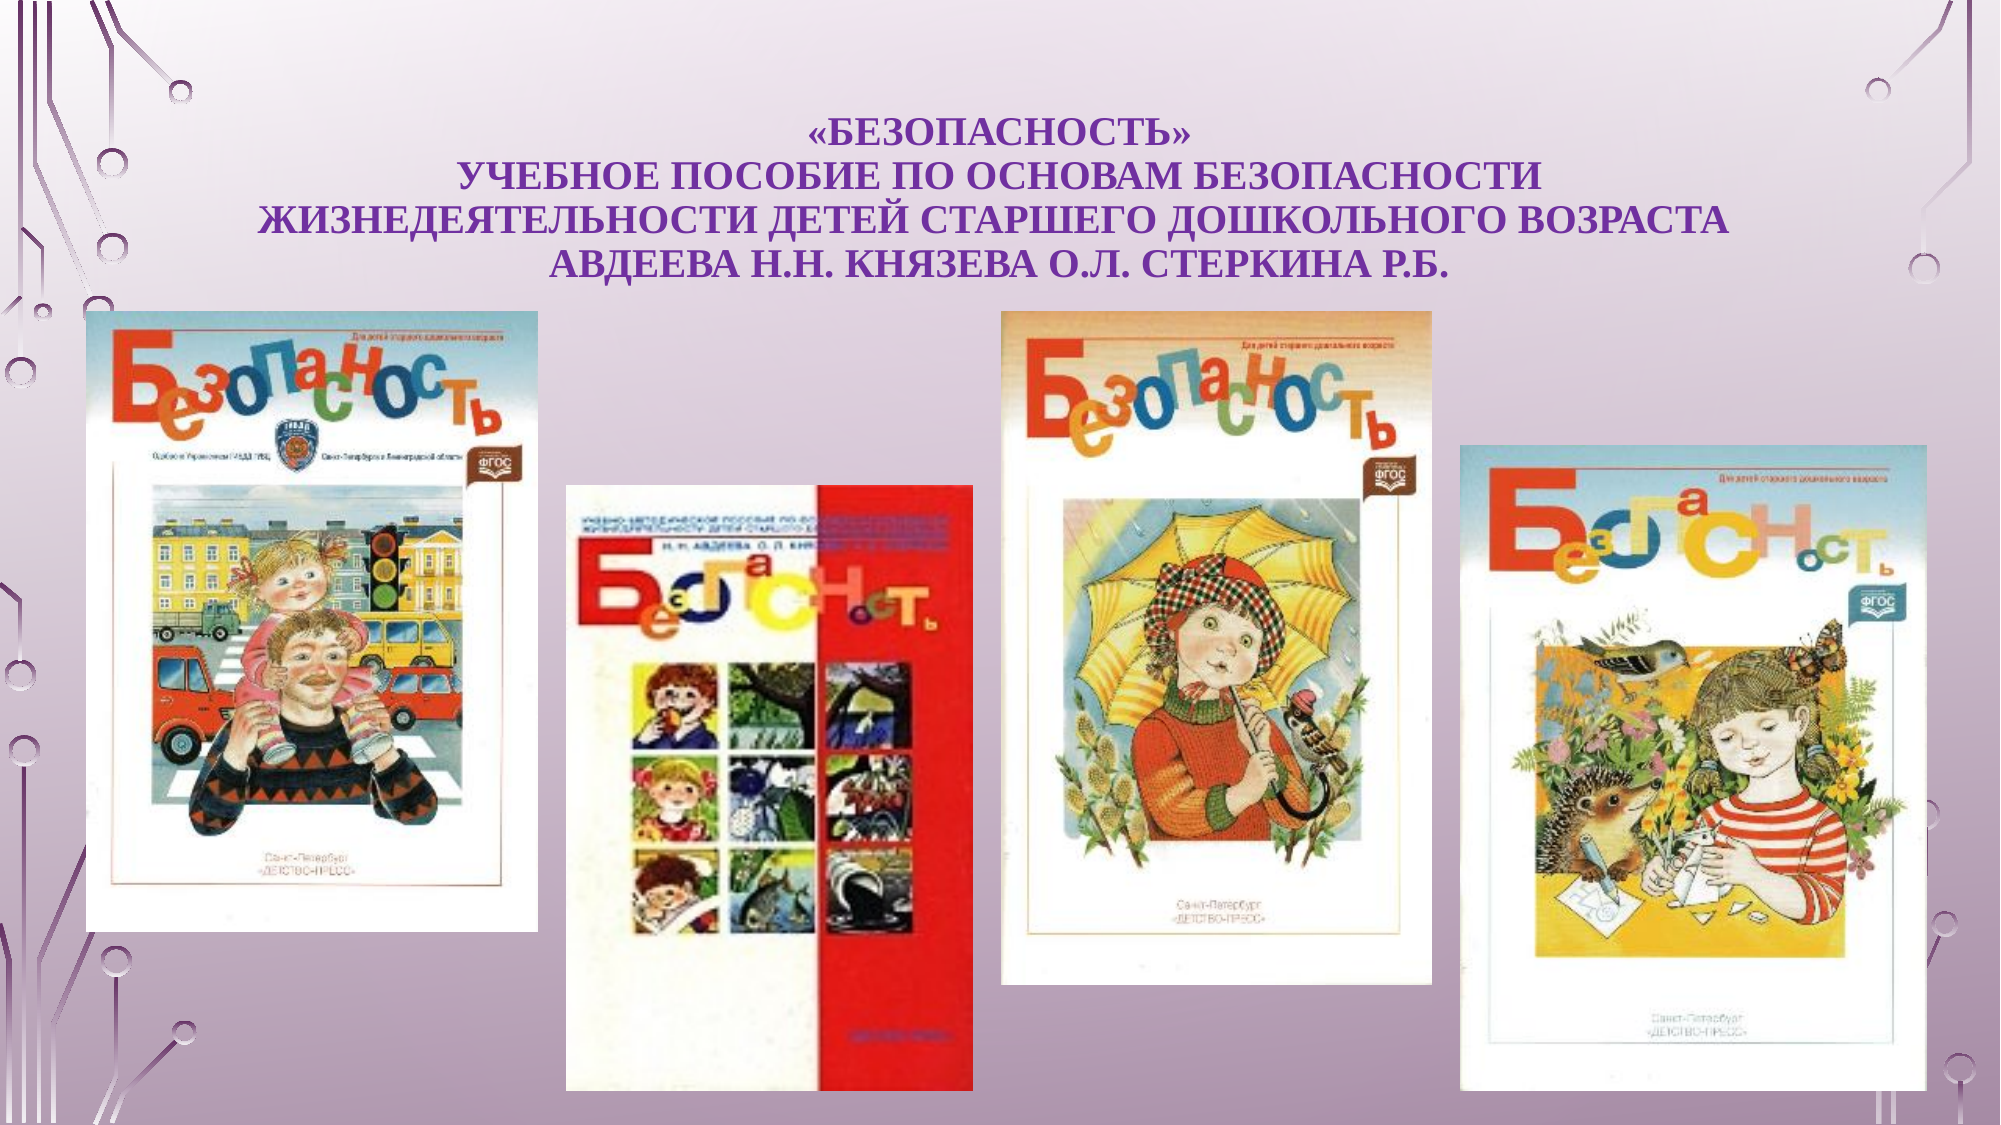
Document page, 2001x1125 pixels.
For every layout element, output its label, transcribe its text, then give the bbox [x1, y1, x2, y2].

title «Безопасность» Учебное пособие по основам безопасности жизнедеятельности детей старшего дошкольного возраста Авдеева Н.Н. Князева О.Л. Стеркина Р.Б. [187, 101, 1813, 344]
picture [1460, 445, 1927, 1092]
picture [566, 485, 973, 1092]
picture [1001, 311, 1432, 985]
picture [86, 311, 539, 932]
